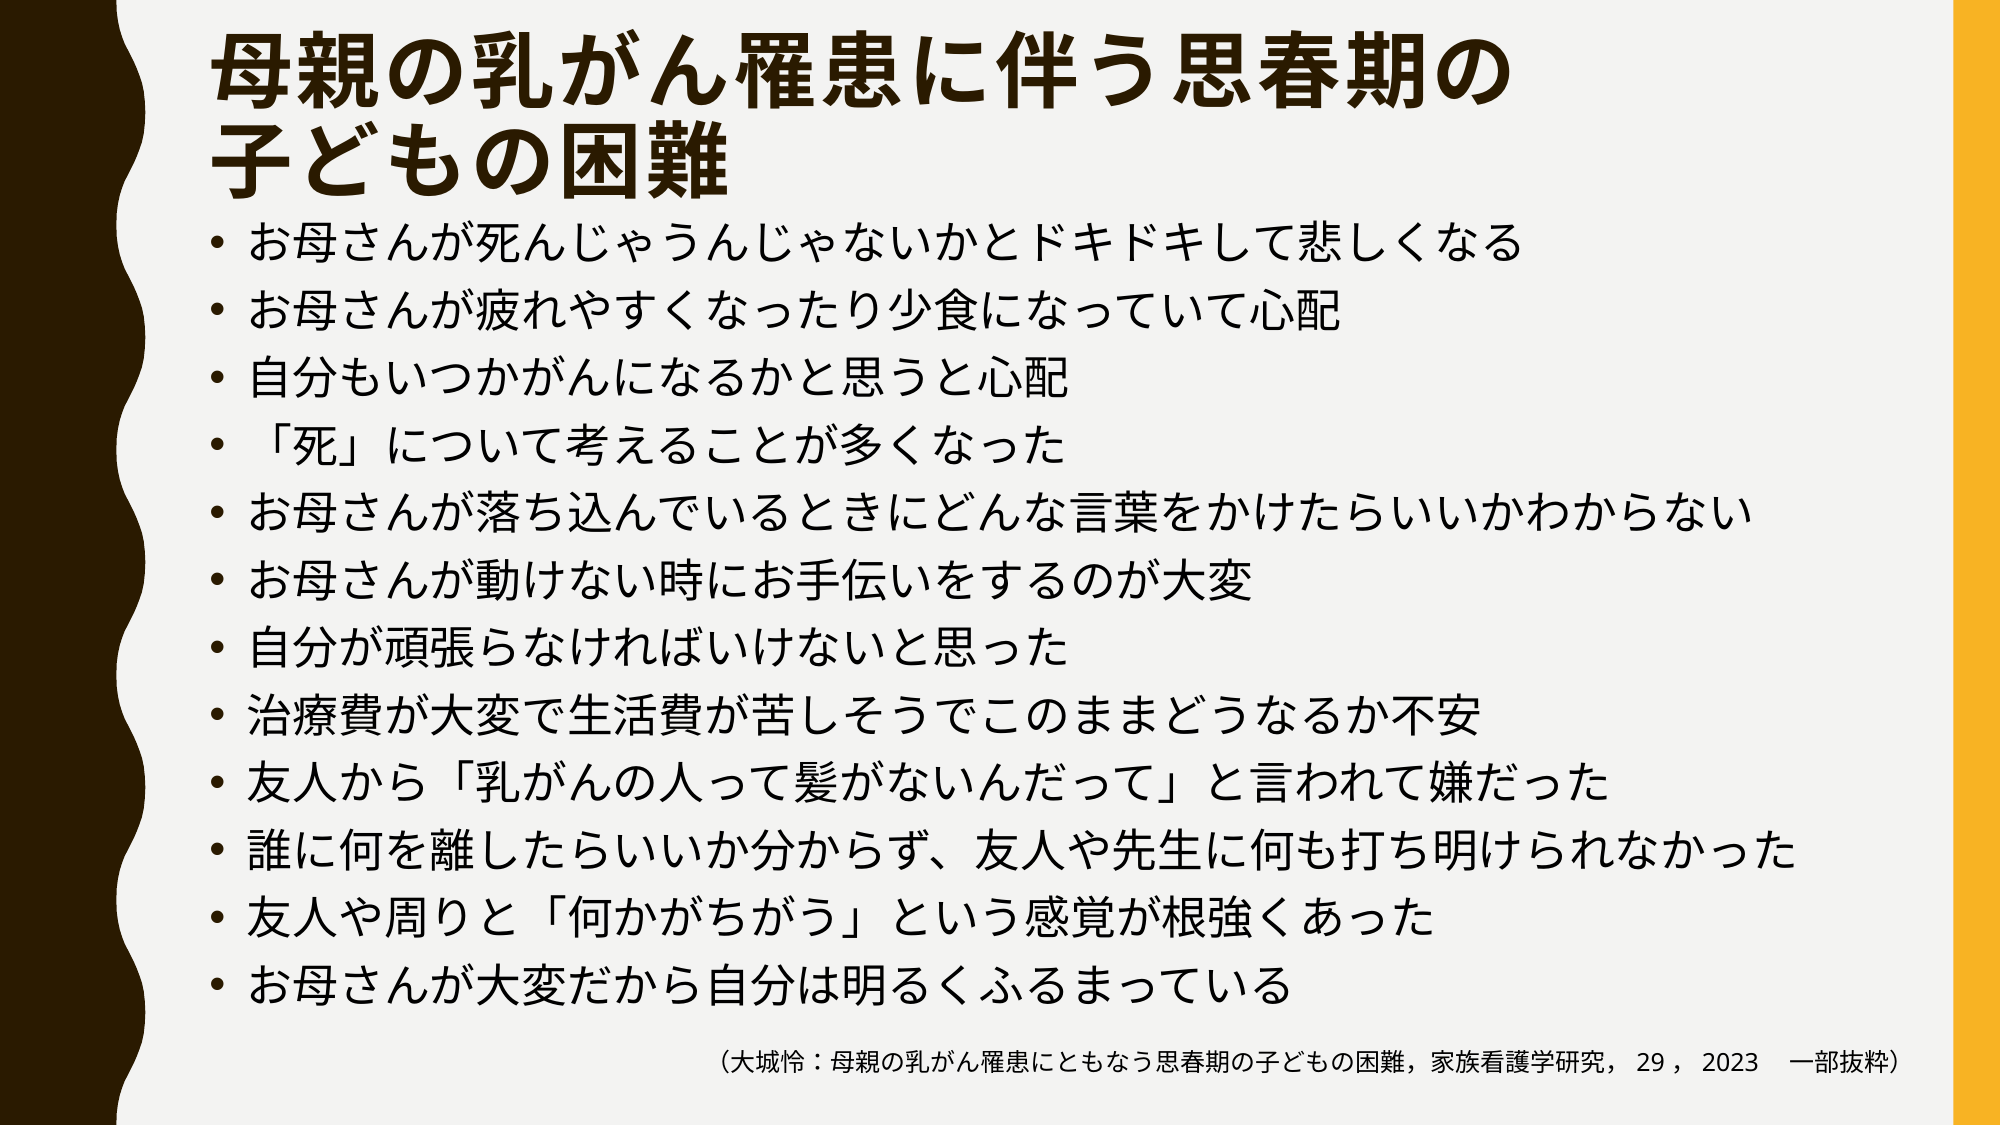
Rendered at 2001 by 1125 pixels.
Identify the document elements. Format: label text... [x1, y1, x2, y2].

title 母親の乳がん罹患に伴う思春期の 子どもの困難 [194, 22, 1896, 121]
list お母さんが死んじゃうんじゃないかとドキドキして悲しくなる お母さんが疲れやすくなったり少食になっていて心配 自分もいつかがんになるかと思うと心配 「死」について考えることが多くなった お母さんが落ち込んでいるときにどんな言葉をかけたらいいかわからない お母さんが動けない時にお手伝いをするのが大変 自分が頑張らなければいけないと思った 治療費が大変で生活費が苦しそうでこのままどうなるか不安 友人から「乳がんの人って髪がないんだって」と言われて嫌だった 誰に何を離したらいいか分からず、友人や先生に何も打ち明けられなかった 友人や周りと「何かがちがう」という感覚が根強くあった お母さんが大変だから自分は明るくふるまっている [194, 206, 1955, 1085]
text_box （大城怜：母親の乳がん罹患にともなう思春期の子どもの困難，家族看護学研究，29，2023 一部抜粋） [640, 1039, 1930, 1084]
